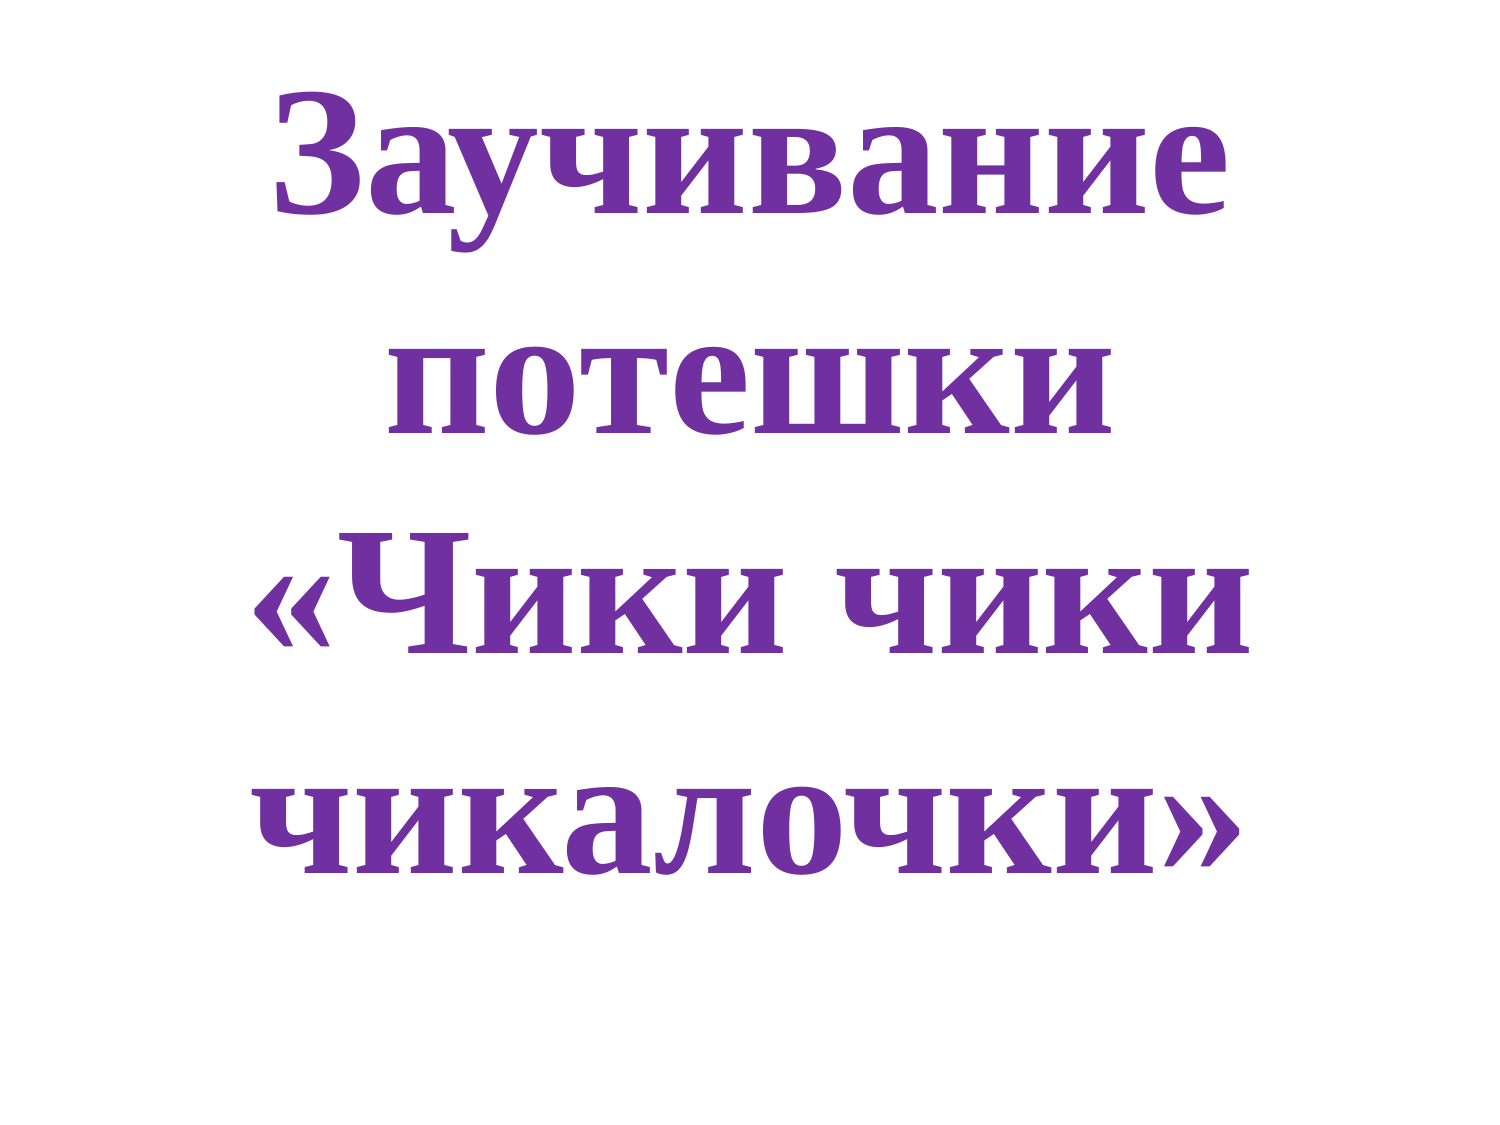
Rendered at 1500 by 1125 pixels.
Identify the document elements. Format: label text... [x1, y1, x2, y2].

title Заучивание потешки «Чики чики чикалочки» [112, 349, 1388, 591]
